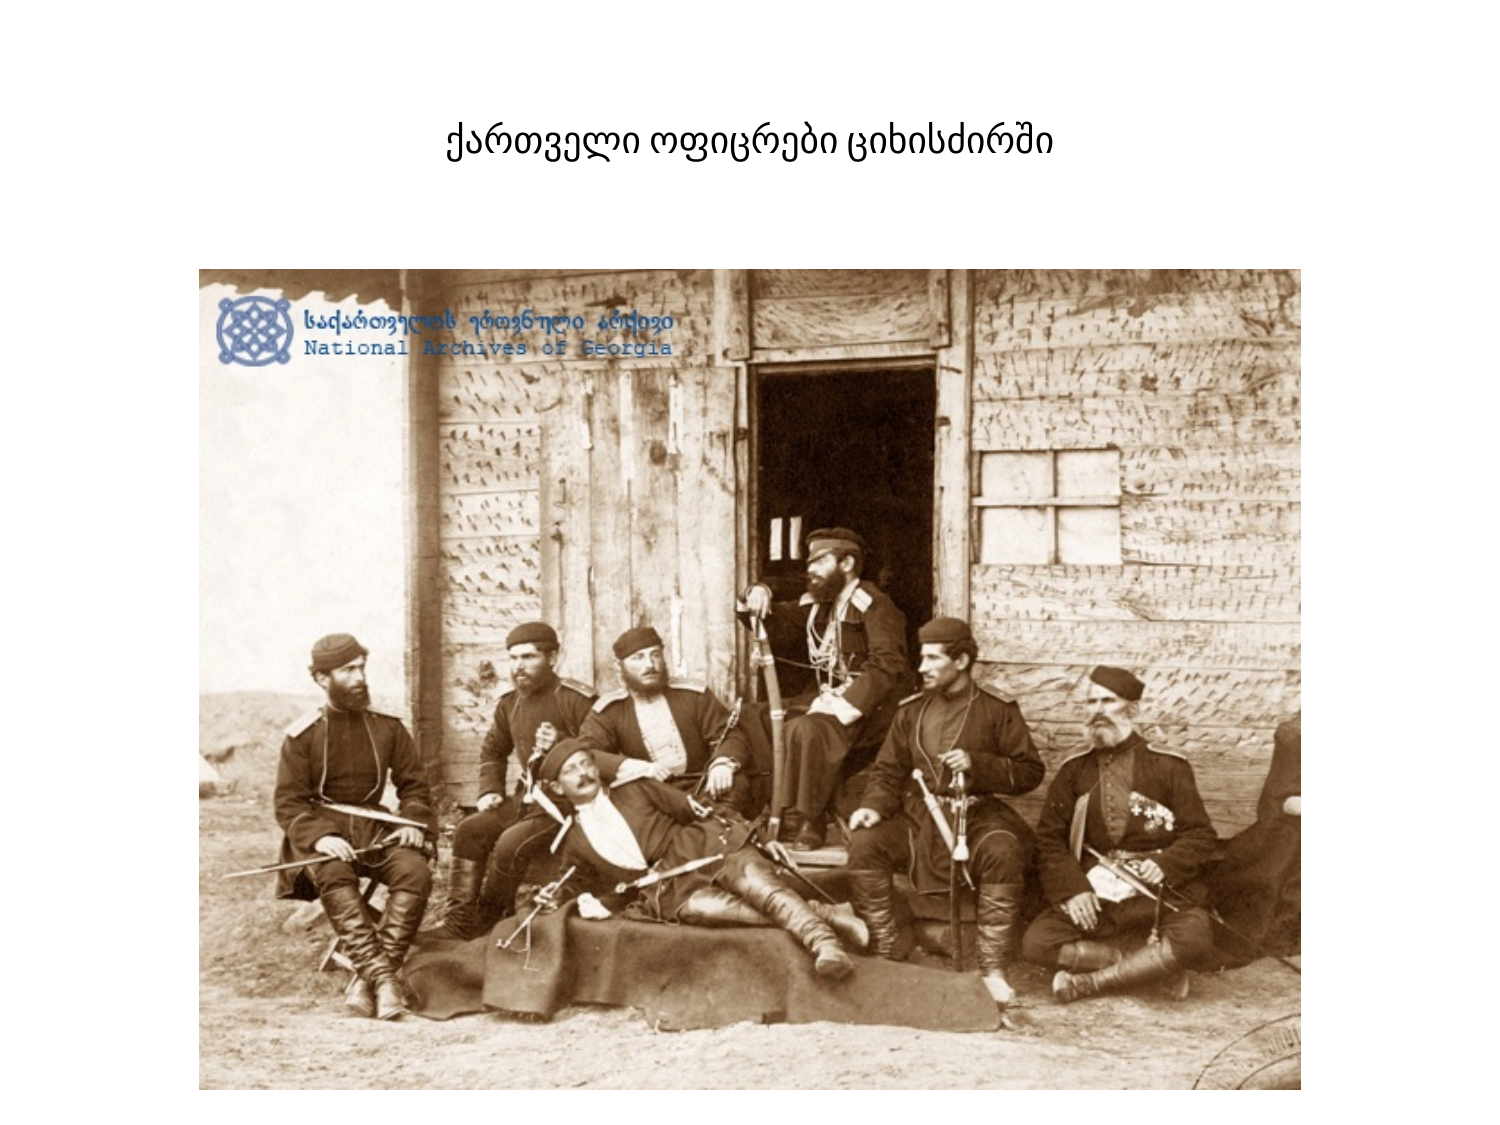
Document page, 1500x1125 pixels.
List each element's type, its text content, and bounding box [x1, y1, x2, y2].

title ქართველი ოფიცრები ციხისძირში [75, 45, 1425, 233]
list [198, 269, 1301, 1091]
